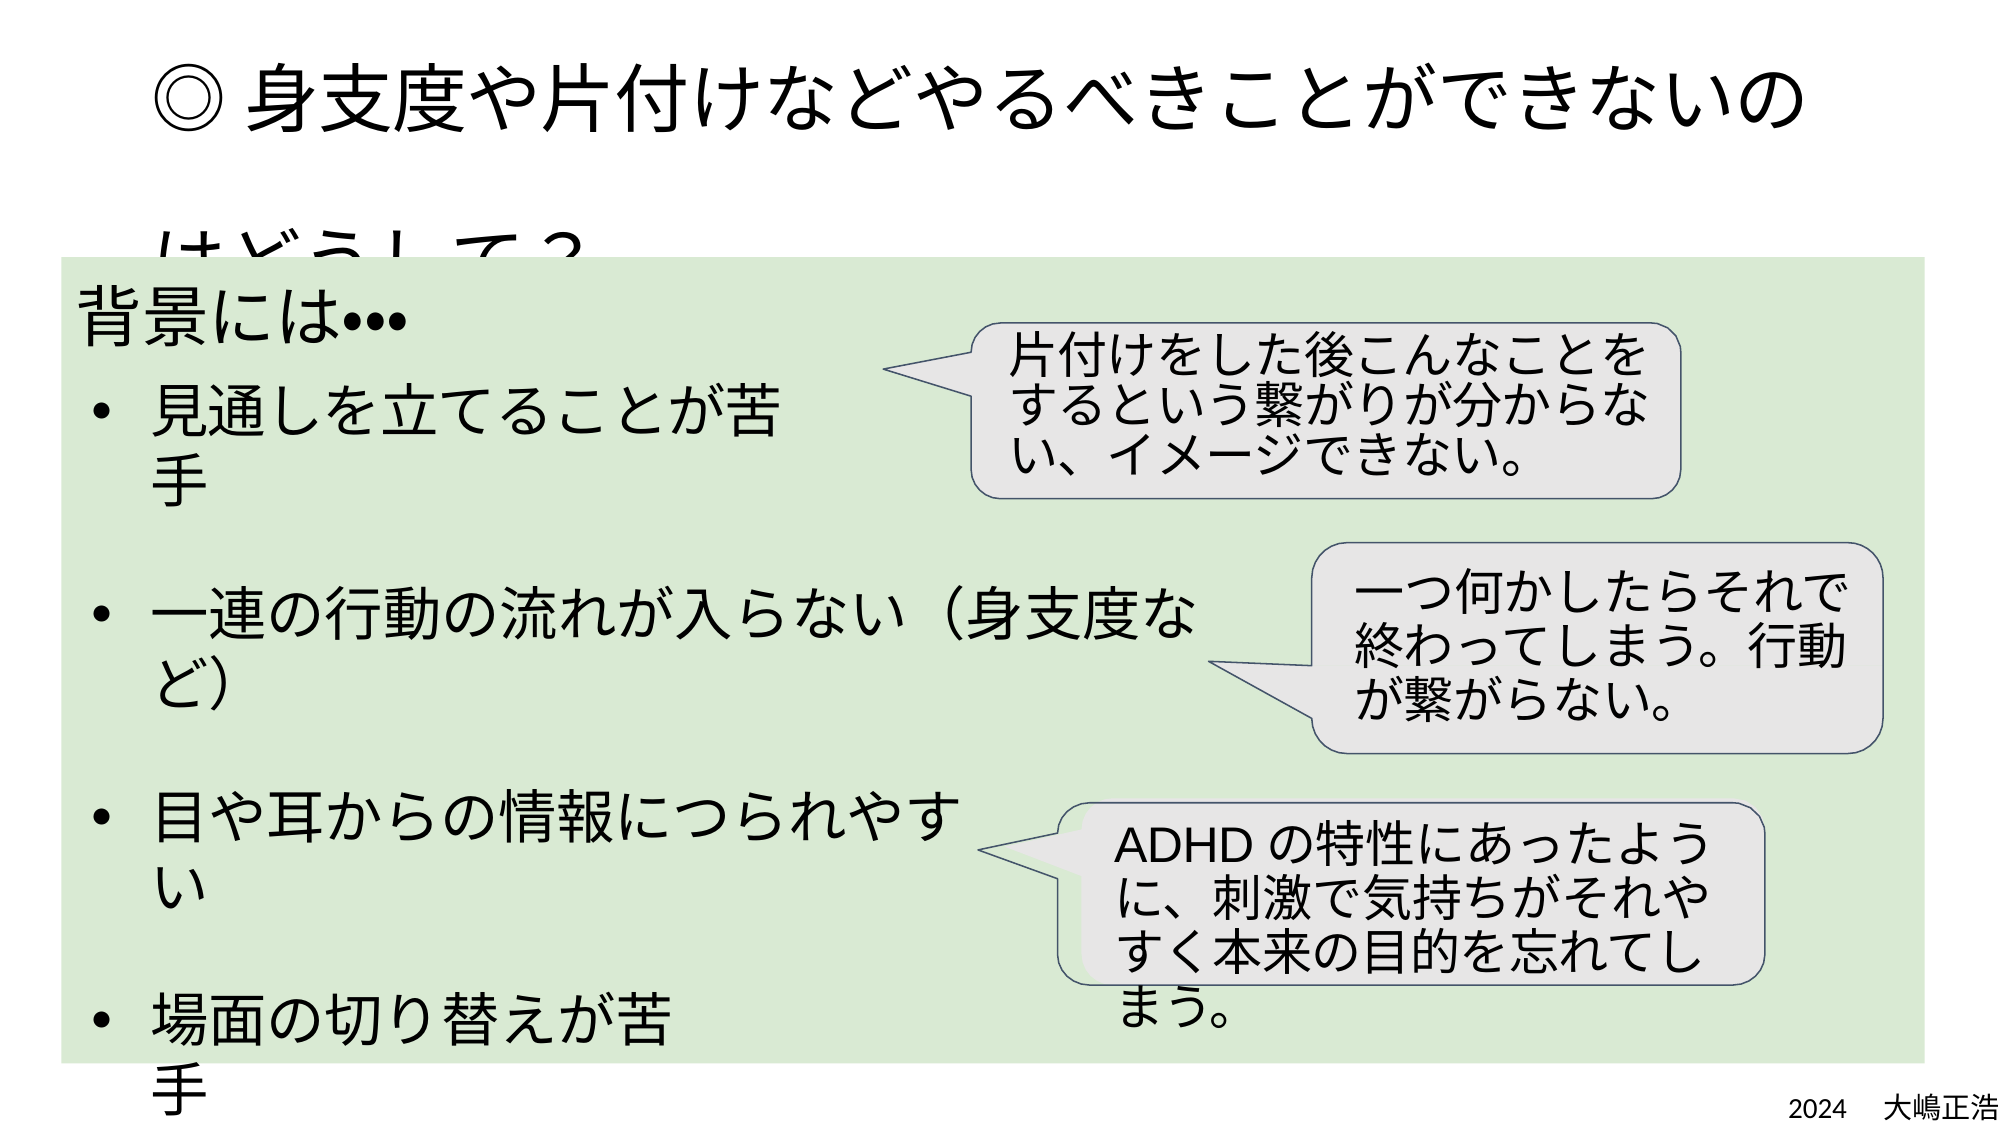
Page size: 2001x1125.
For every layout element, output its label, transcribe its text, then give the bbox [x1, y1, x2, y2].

text_box 一連の行動の流れが入らない（身支度など） [88, 574, 1202, 717]
text_box 目や耳からの情報につられやすい [88, 777, 993, 920]
title ◎身支度や片付けなどやるべきことができないの はどうして？ [149, 48, 1820, 257]
text_box ADHDの特性にあったように、刺激で気持ちがそれやすく本来の目的を忘れてしまう。 [1112, 994, 1738, 1036]
text_box 2024 大嶋正浩 [1705, 1082, 2000, 1125]
text_box 場面の切り替えが苦手 [88, 980, 716, 1123]
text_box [882, 321, 1682, 500]
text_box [1207, 541, 1885, 755]
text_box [977, 798, 1766, 986]
text_box [61, 257, 1925, 1064]
text_box 背景には・・・ 見通しを立てることが苦手 [73, 251, 792, 514]
